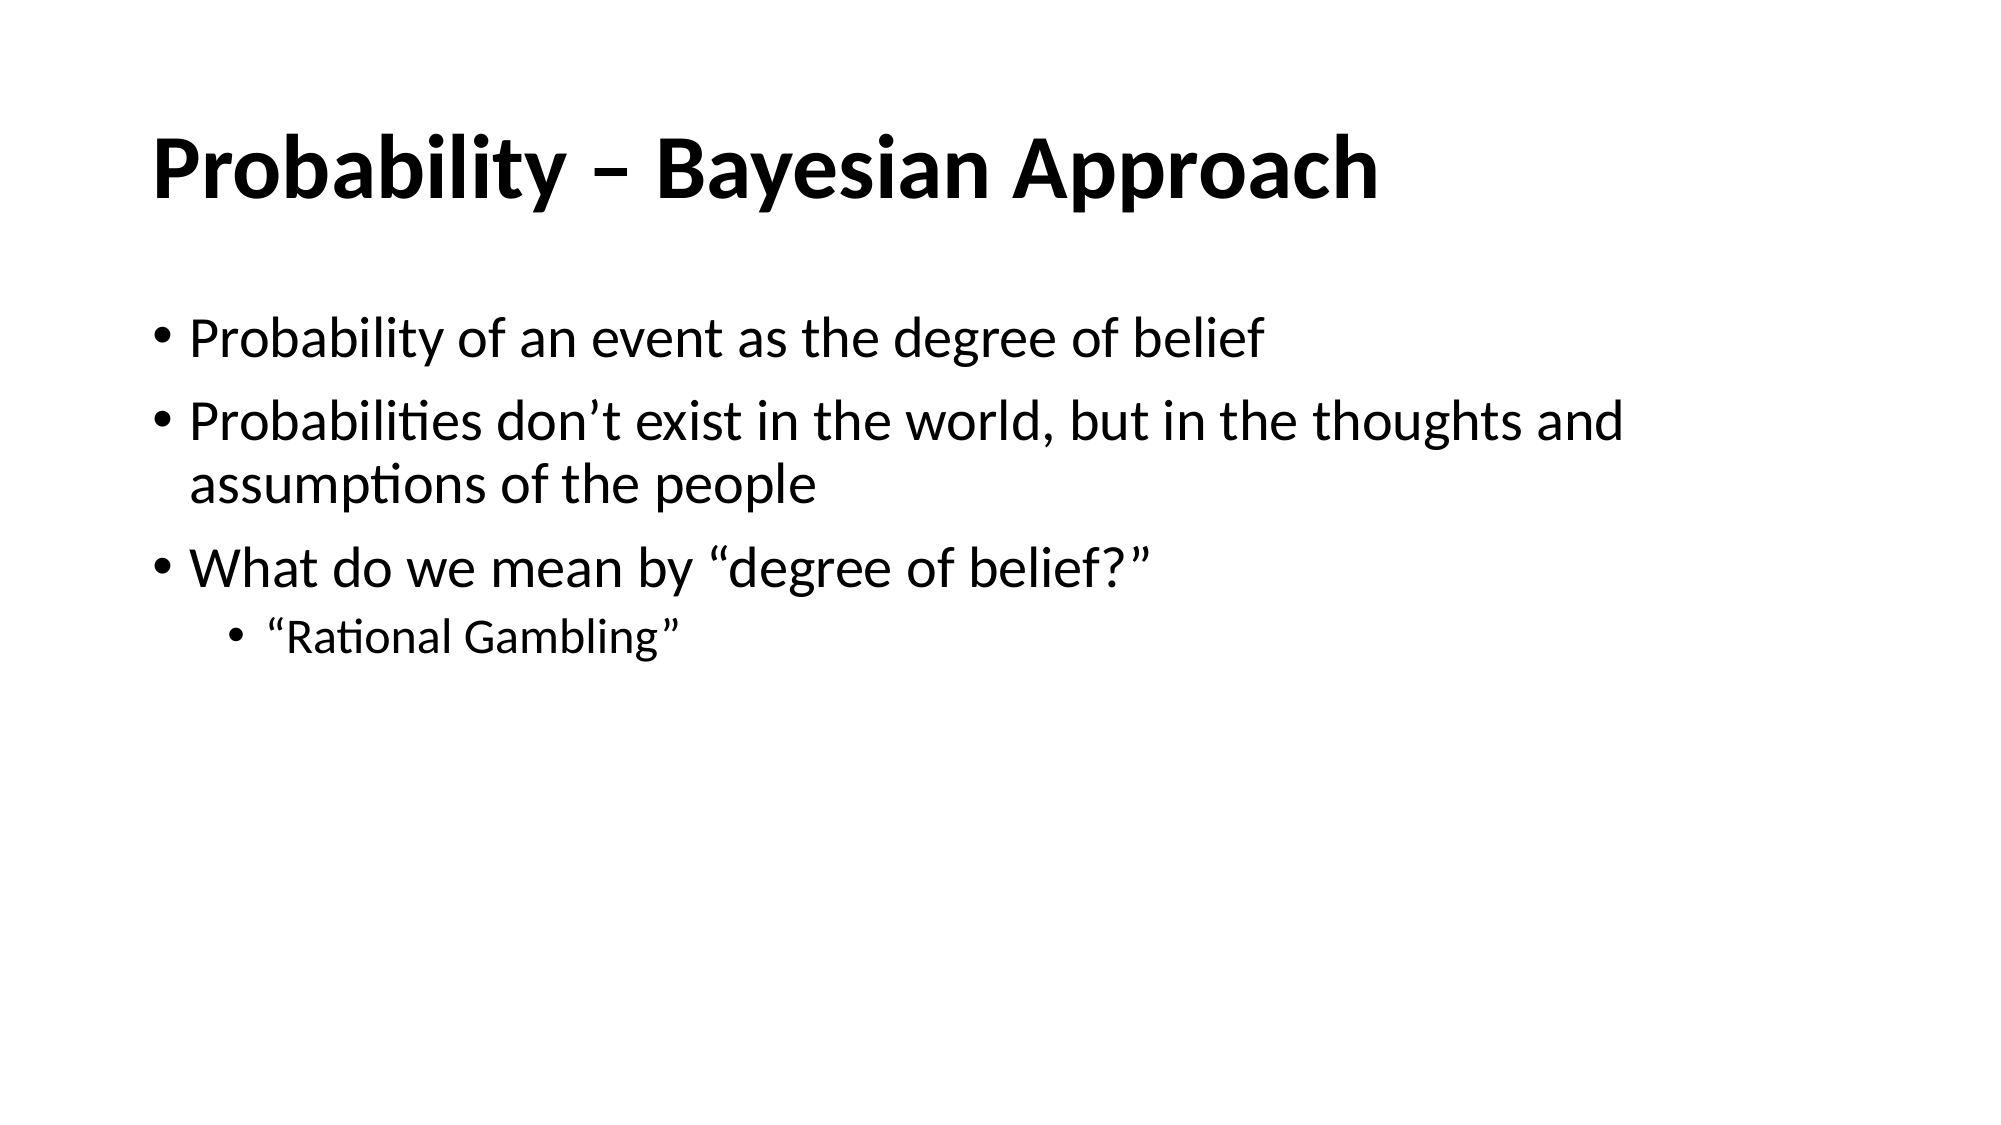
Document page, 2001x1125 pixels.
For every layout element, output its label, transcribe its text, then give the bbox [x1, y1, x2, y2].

title Probability – Bayesian Approach [137, 59, 1863, 278]
list Probability of an event as the degree of belief Probabilities don’t exist in the world, but in the thoughts and assumptions of the people What do we mean by “degree of belief?” “Rational Gambling” [137, 299, 1863, 1014]
